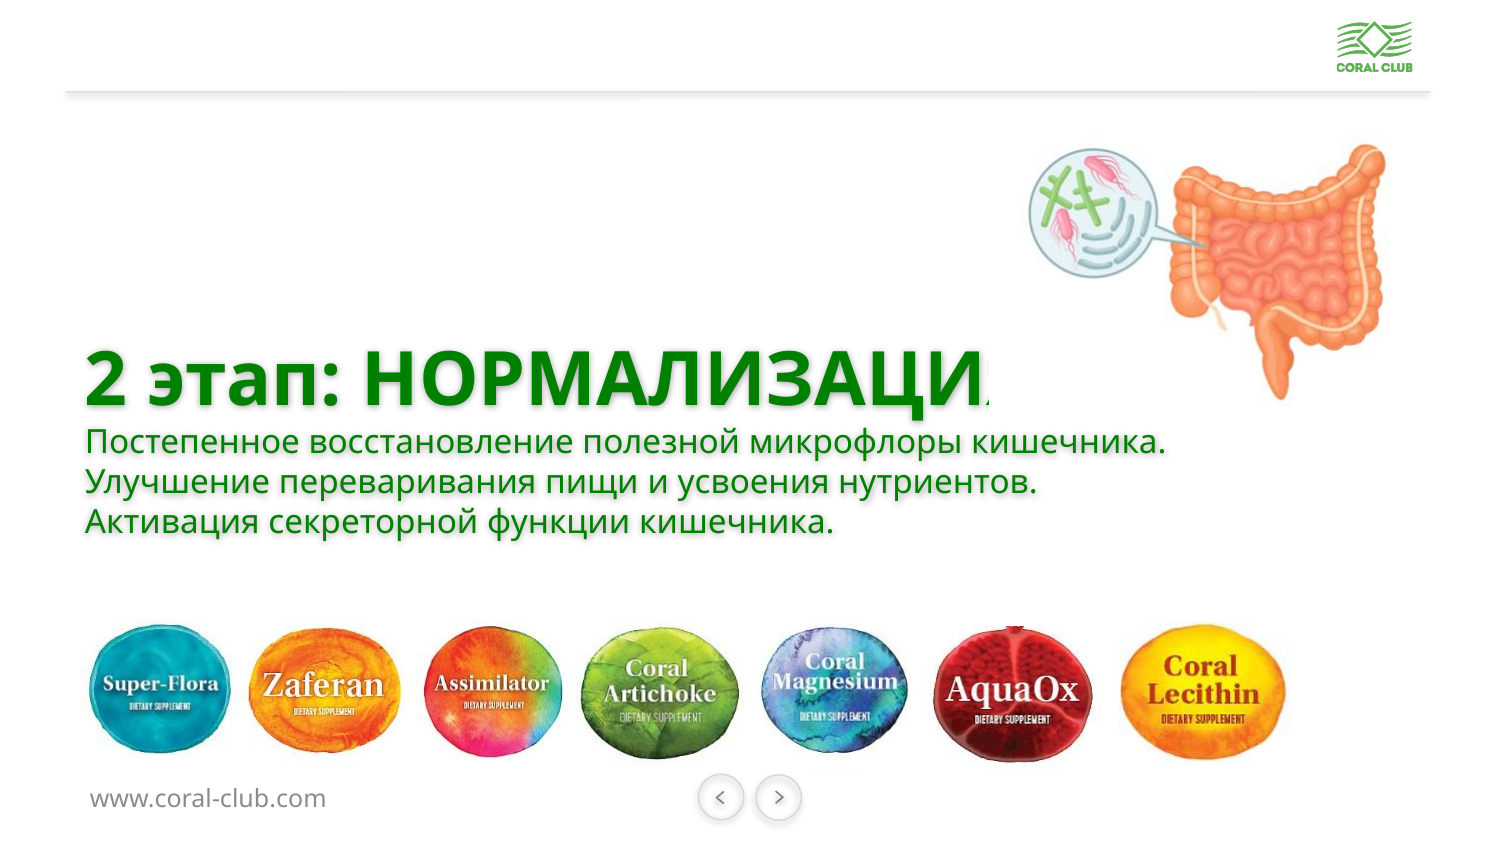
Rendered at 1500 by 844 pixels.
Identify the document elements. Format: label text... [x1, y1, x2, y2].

picture [1119, 619, 1294, 766]
picture [79, 619, 410, 767]
picture [927, 625, 1100, 773]
text_box 2 этап: НОРМАЛИЗАЦИЯ Постепенное восстановление полезной микрофлоры кишечника. Улучшение переваривания пищи и усвоения нутриентов. Активация секреторной функции кишечника. [70, 134, 1426, 736]
picture [989, 134, 1426, 417]
picture [415, 615, 920, 770]
